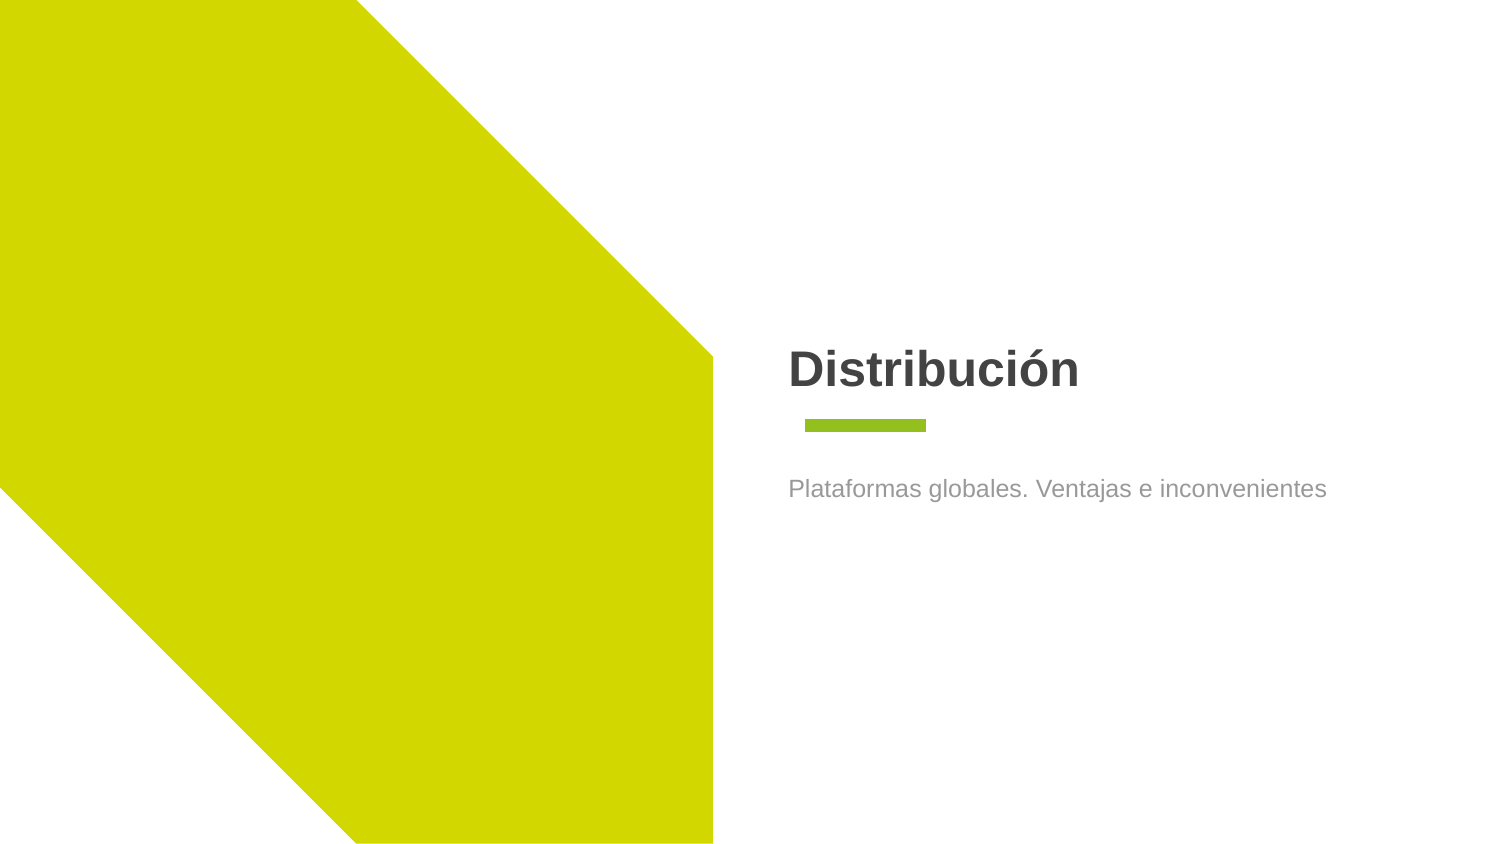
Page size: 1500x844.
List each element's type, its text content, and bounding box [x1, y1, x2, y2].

subtitle Plataformas globales. Ventajas e inconvenientes [773, 457, 1391, 725]
text_box [0, 0, 713, 844]
title Distribución [773, 208, 1414, 412]
